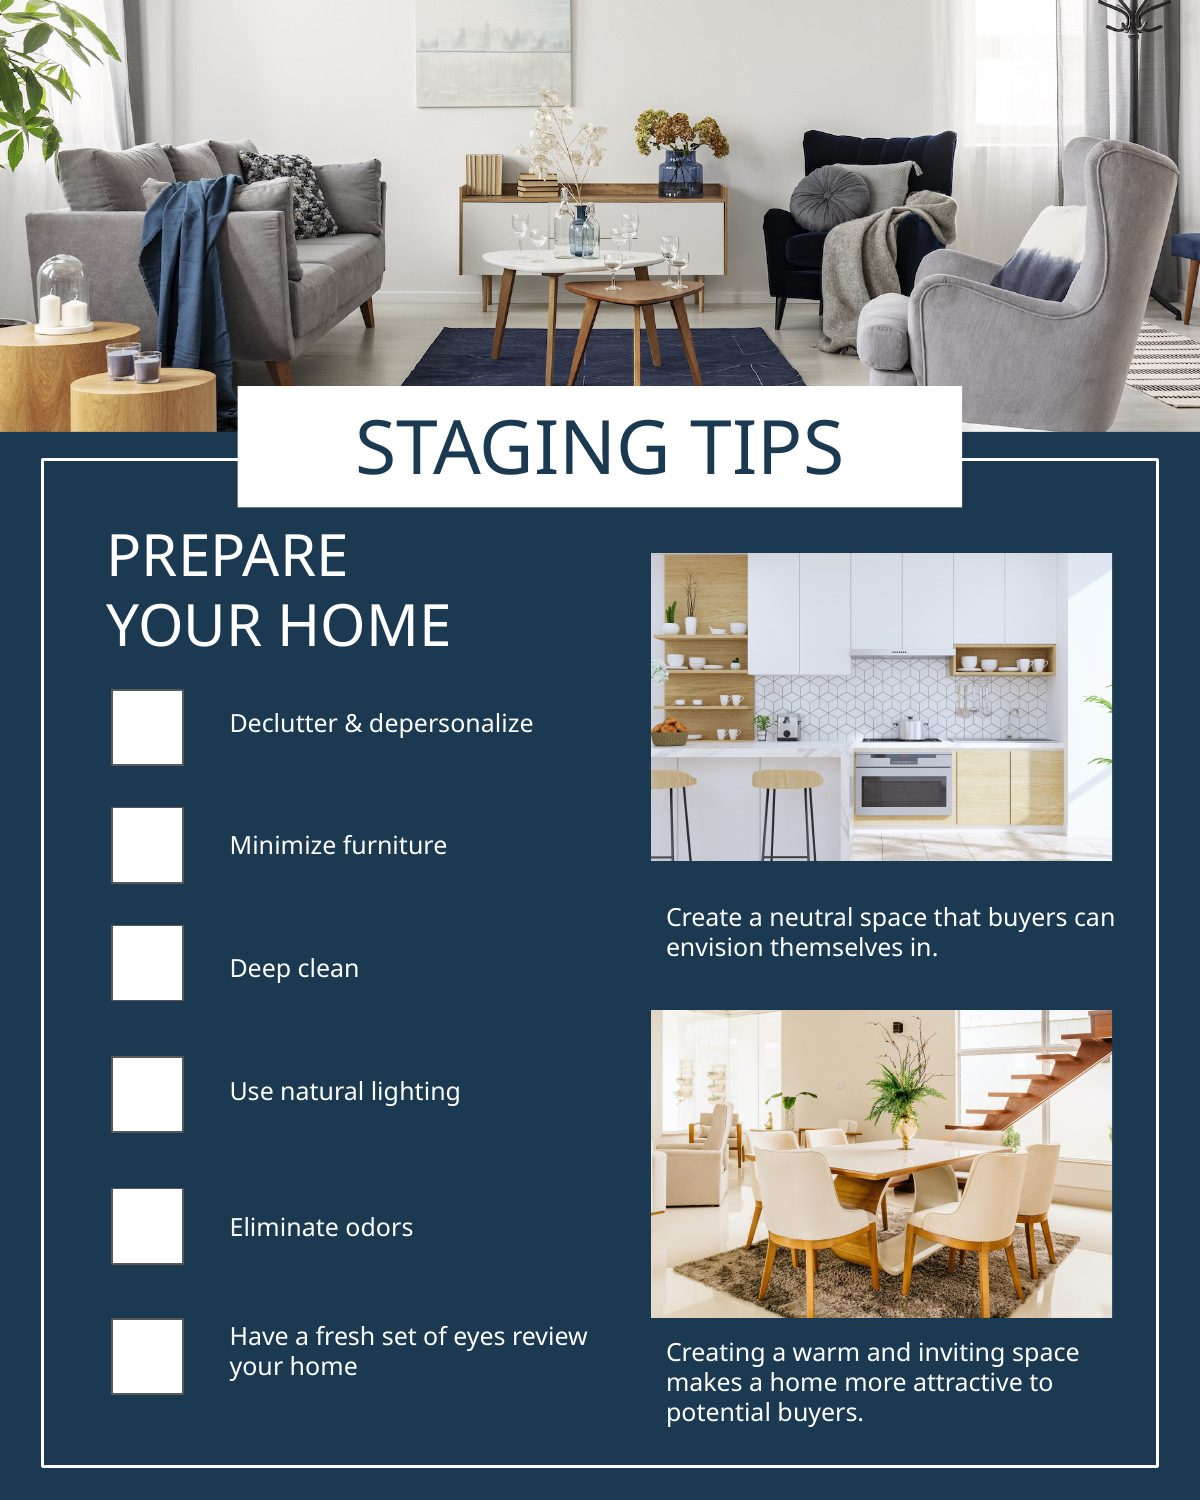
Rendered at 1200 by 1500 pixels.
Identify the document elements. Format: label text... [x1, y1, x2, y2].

text_box [112, 925, 183, 1001]
text_box Have a fresh set of eyes review your home [214, 1305, 651, 1396]
text_box [112, 1188, 183, 1264]
text_box [42, 909, 1158, 1467]
text_box [0, 907, 1200, 1500]
text_box Creating a warm and inviting space makes a home more attractive to potential buyers. [651, 1321, 1136, 1442]
text_box Eliminate odors [214, 1195, 645, 1256]
text_box Deep clean [214, 937, 700, 998]
text_box Use natural lighting [214, 1060, 645, 1121]
text_box [112, 1057, 183, 1133]
text_box Create a neutral space that buyers can envision themselves in. [651, 909, 1136, 977]
picture [650, 1010, 1113, 1318]
text_box [112, 1318, 183, 1394]
picture [0, 0, 1200, 901]
